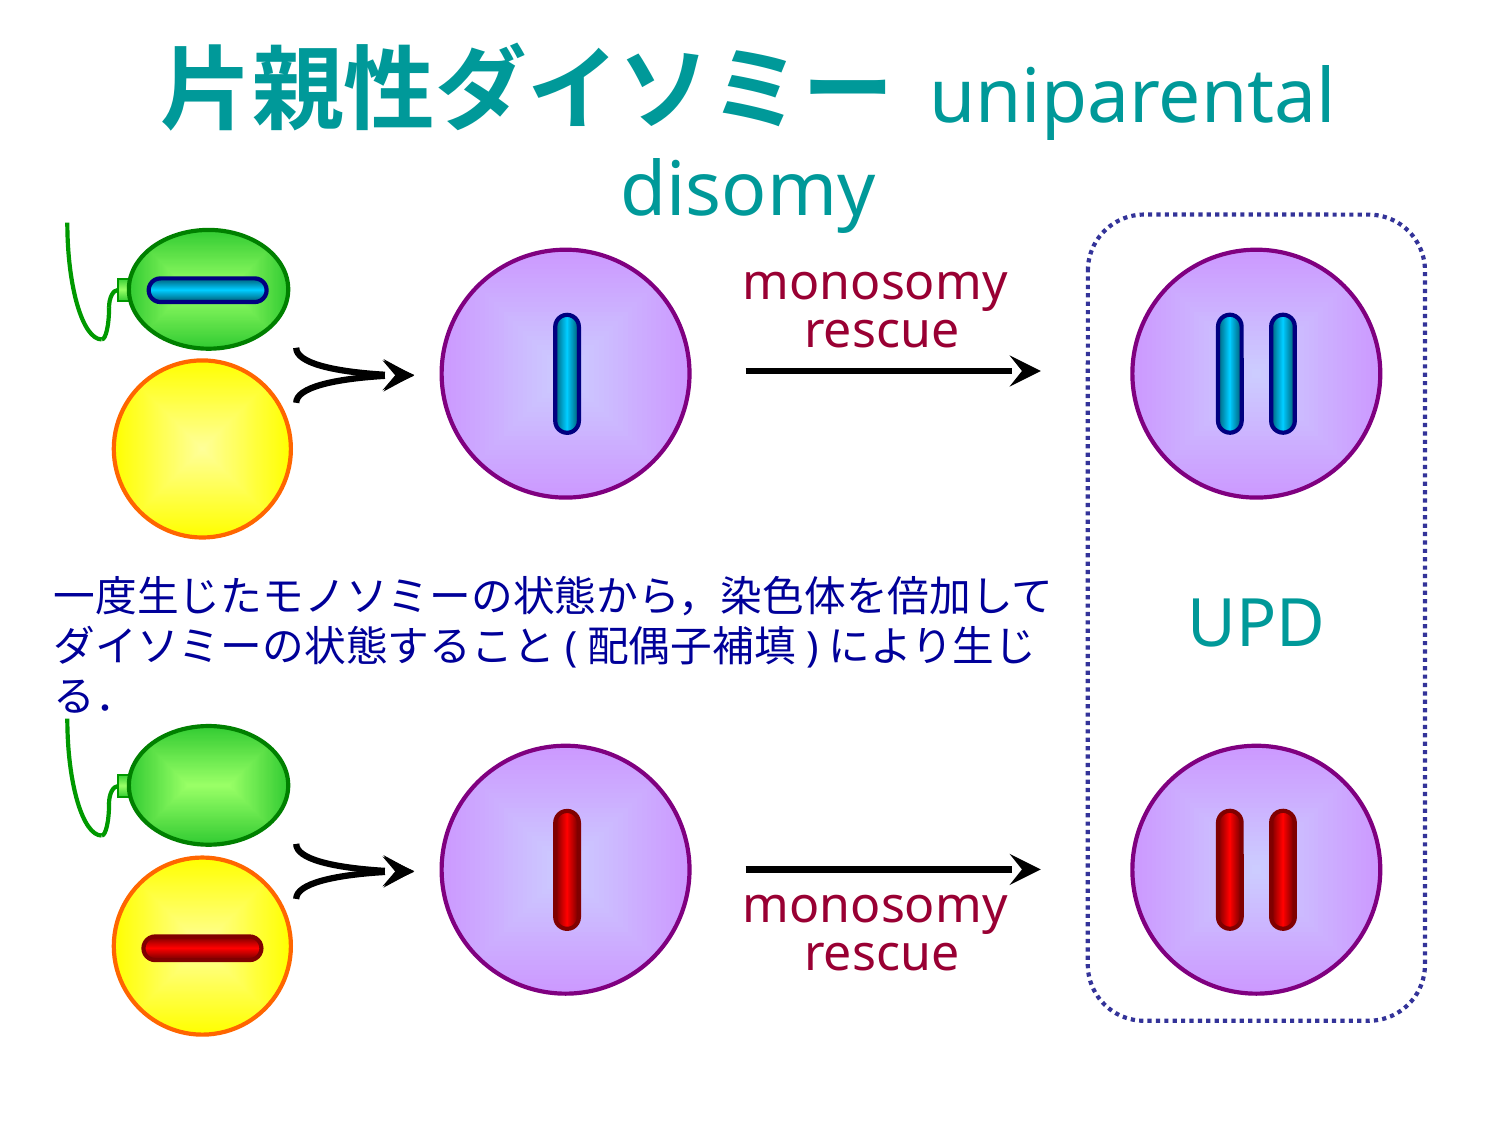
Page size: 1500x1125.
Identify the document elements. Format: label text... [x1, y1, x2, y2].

text_box [296, 347, 415, 375]
text_box UPD [1156, 572, 1357, 668]
text_box monosomy rescue [716, 877, 1048, 988]
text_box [441, 249, 690, 498]
text_box [113, 857, 291, 1035]
text_box [555, 810, 579, 929]
text_box 一度生じたモノソミーの状態から，染色体を倍加してダイソミーの状態すること(配偶子補填)により生じる． [39, 562, 1088, 728]
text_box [1132, 249, 1381, 498]
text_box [67, 222, 289, 349]
text_box [296, 843, 415, 871]
text_box [441, 745, 690, 994]
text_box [67, 718, 289, 845]
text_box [1132, 745, 1381, 994]
text_box [296, 861, 415, 899]
text_box [296, 365, 415, 403]
text_box 片親性ダイソミー uniparental disomy [8, 23, 1488, 239]
text_box [1087, 214, 1426, 1021]
text_box [143, 936, 262, 961]
text_box [113, 360, 291, 538]
text_box monosomy rescue [716, 254, 1048, 365]
